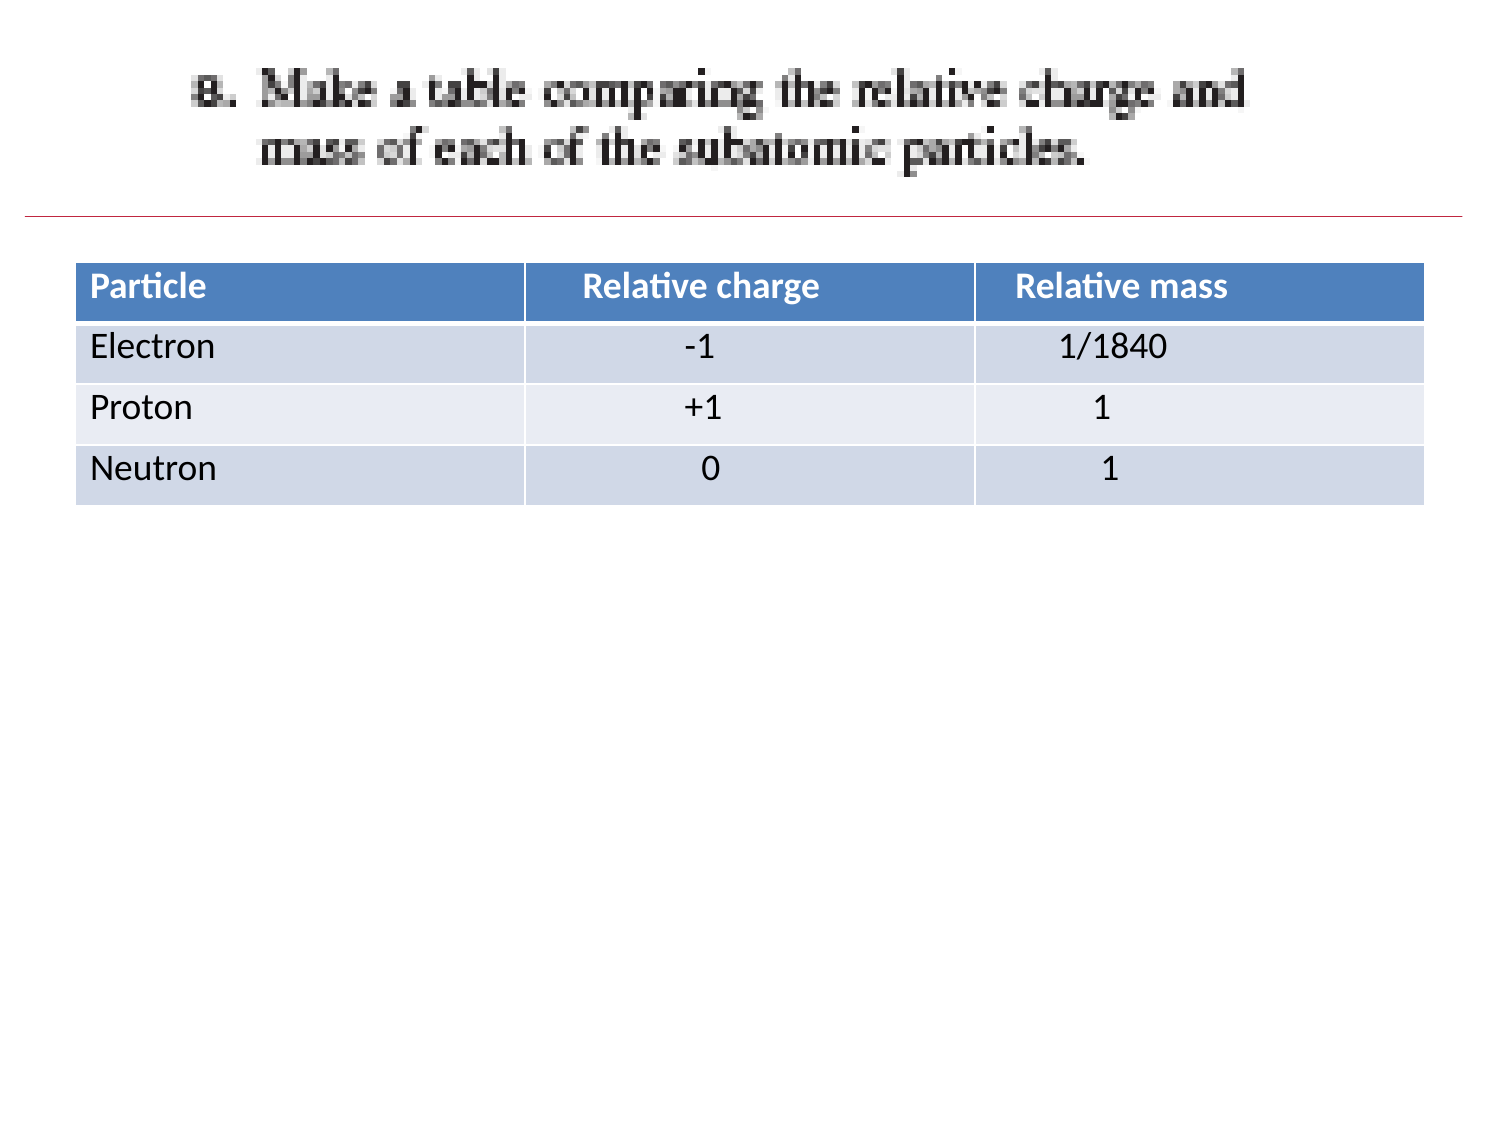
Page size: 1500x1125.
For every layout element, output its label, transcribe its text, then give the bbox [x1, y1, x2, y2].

table_header Relative charge [526, 263, 974, 321]
table_cell 1 [976, 446, 1424, 505]
table_cell Electron [76, 326, 524, 383]
table_cell 1/1840 [976, 326, 1424, 383]
table_cell -1 [526, 326, 974, 383]
table_cell 1 [976, 385, 1424, 444]
table_cell +1 [526, 385, 974, 444]
table_header Particle [76, 263, 524, 321]
table_header Relative mass [976, 263, 1424, 321]
table_cell Neutron [76, 446, 524, 505]
picture [24, 62, 1463, 217]
table_cell Proton [76, 385, 524, 444]
table_cell 0 [526, 446, 974, 505]
